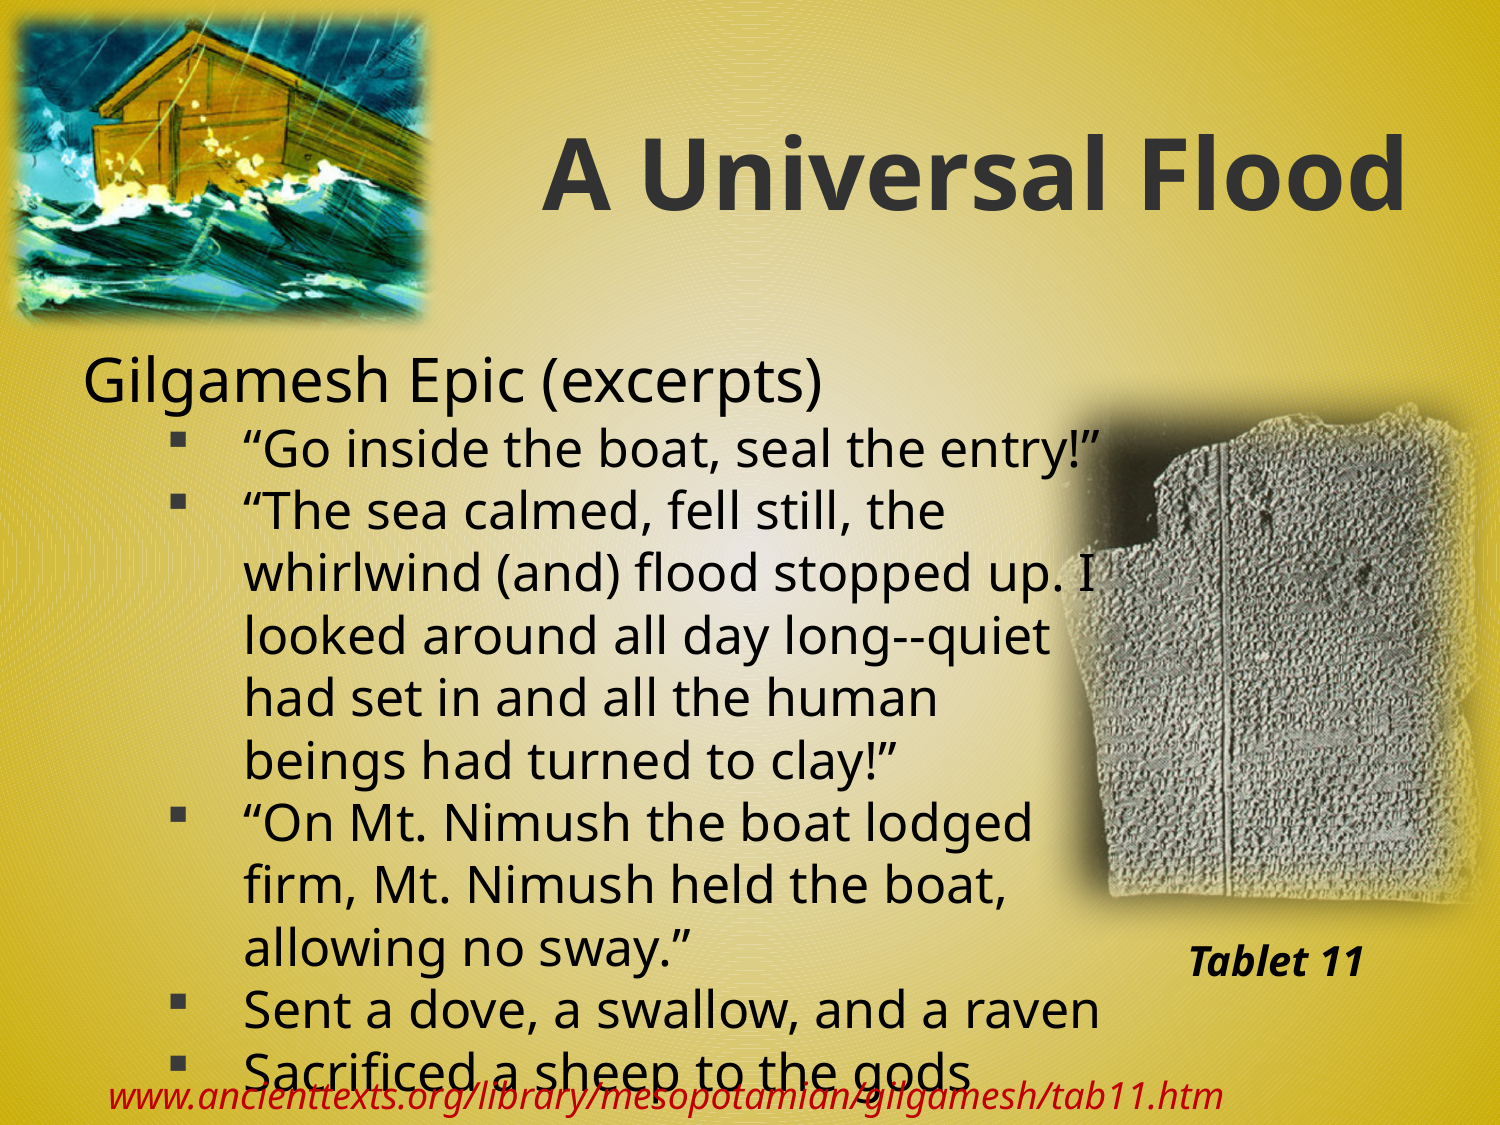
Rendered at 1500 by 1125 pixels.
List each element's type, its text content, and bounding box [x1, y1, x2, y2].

text_box Tablet 11 [1172, 957, 1380, 992]
title A Universal Flood [445, 50, 1425, 238]
list Gilgamesh Epic (excerpts) “Go inside the boat, seal the entry!” “The sea calmed, fell still, the whirlwind (and) flood stopped up. I looked around all day long--quiet had set in and all the human beings had turned to clay!” “On Mt. Nimush the boat lodged firm, Mt. Nimush held the boat, allowing no sway.” Sent a dove, a swallow, and a raven Sacrificed a sheep to the gods [75, 333, 1113, 1125]
picture [1031, 368, 1500, 944]
text_box www.ancienttexts.org/library/mesopotamian/gilgamesh/tab11.htm [93, 1064, 1240, 1125]
picture [0, 3, 440, 334]
